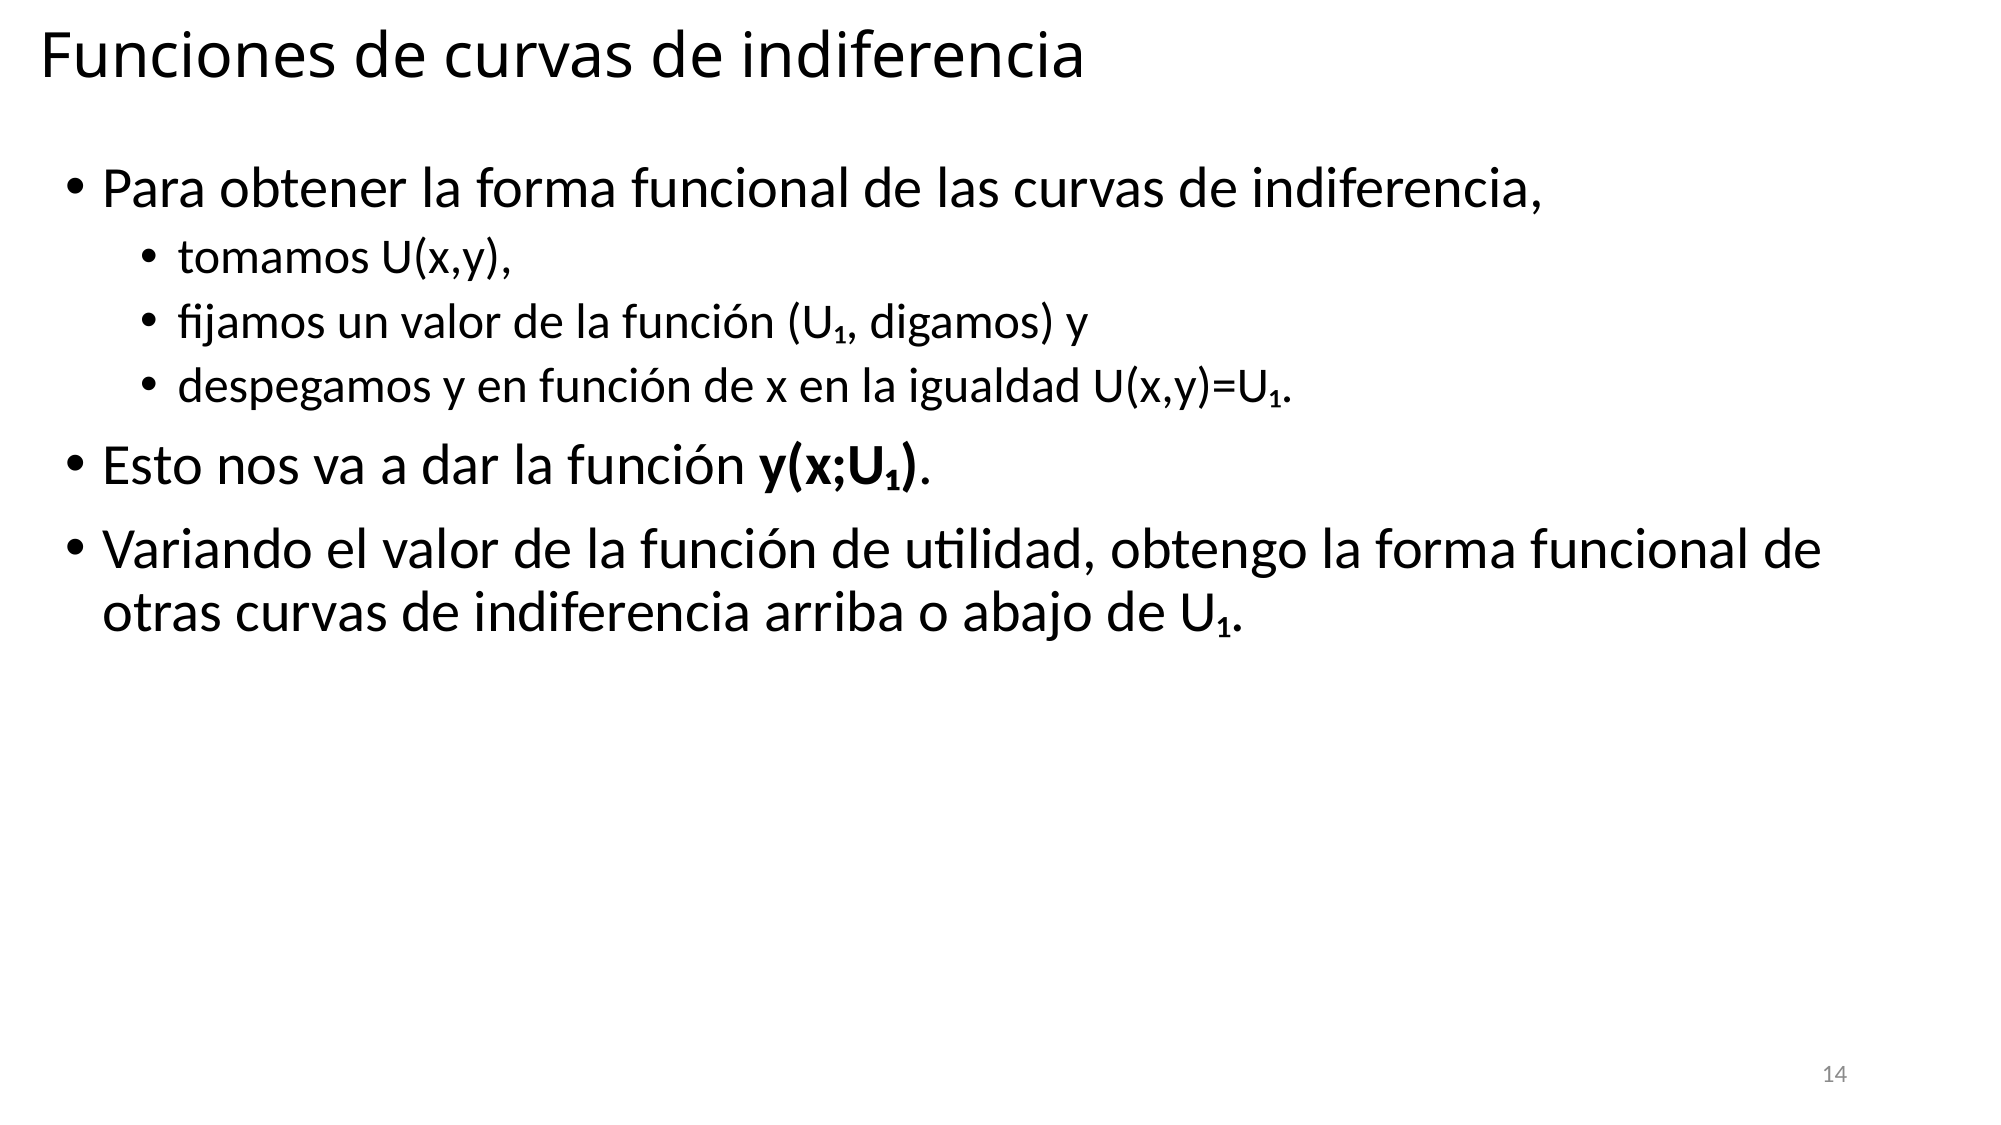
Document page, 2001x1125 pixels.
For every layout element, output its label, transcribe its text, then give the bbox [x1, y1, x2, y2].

list Para obtener la forma funcional de las curvas de indiferencia, tomamos U(x,y), fijamos un valor de la función (U₁, digamos) y despegamos y en función de x en la igualdad U(x,y)=U₁. Esto nos va a dar la función y(x;U₁). Variando el valor de la función de utilidad, obtengo la forma funcional de otras curvas de indiferencia arriba o abajo de U₁. [50, 149, 1850, 1000]
slide_number 14 [1412, 1042, 1863, 1103]
title Funciones de curvas de indiferencia [24, 1, 1950, 113]
